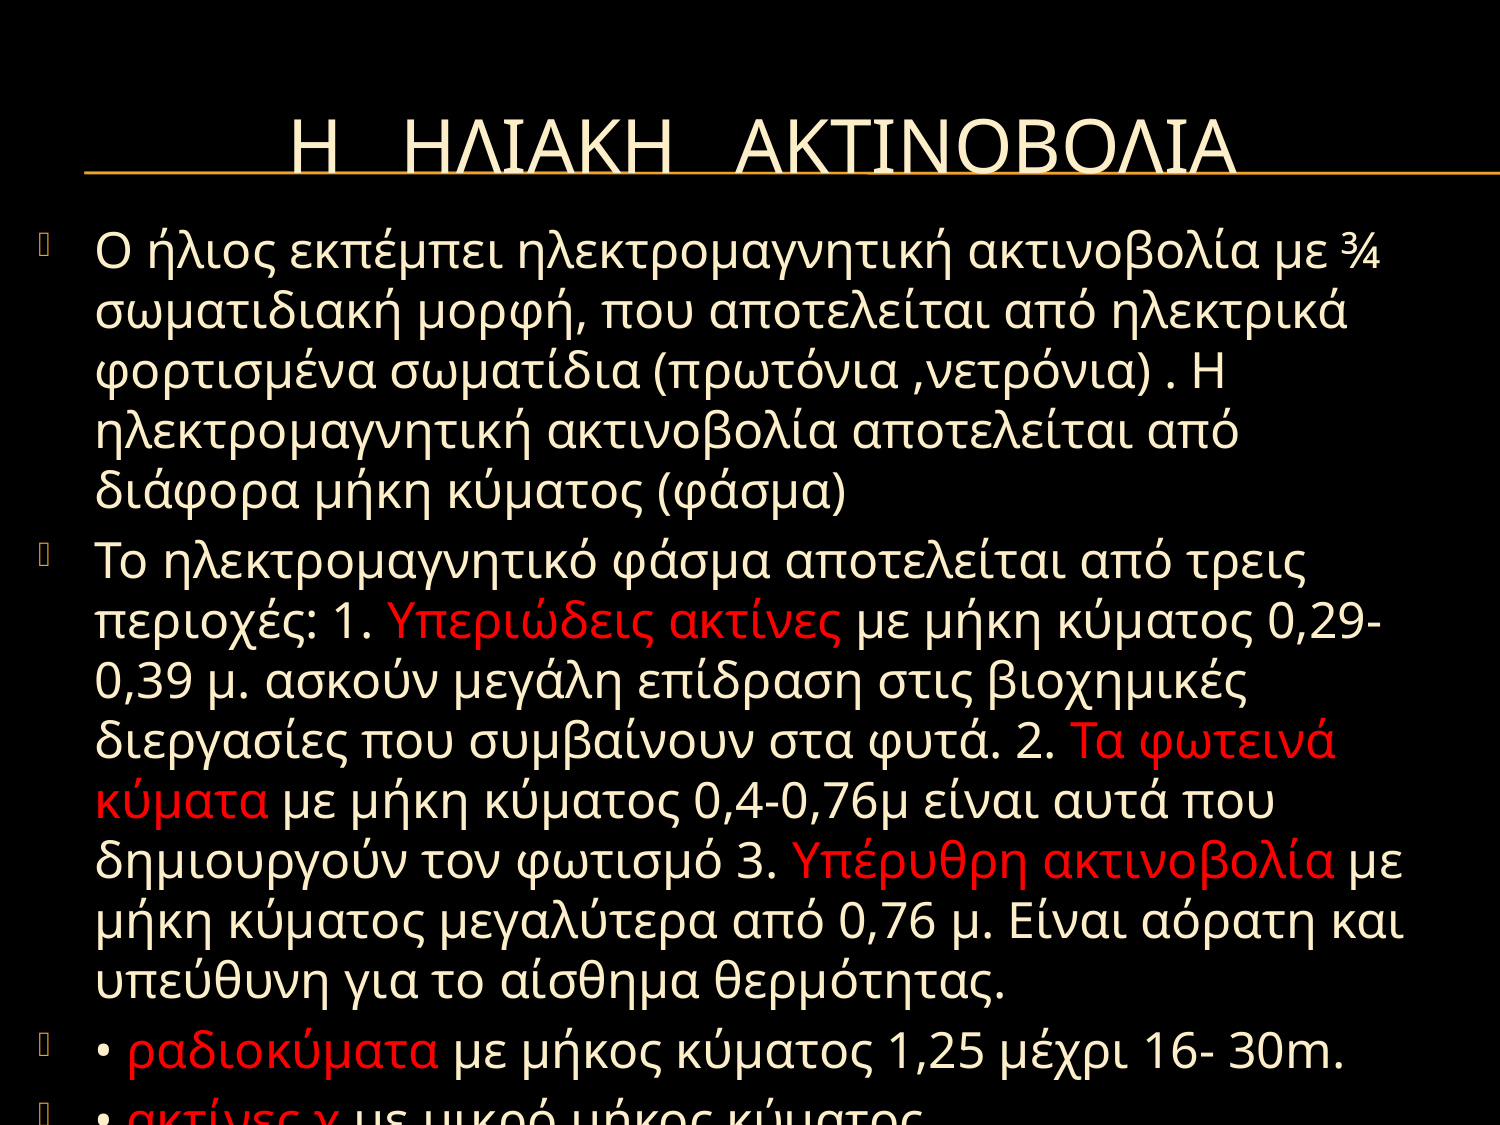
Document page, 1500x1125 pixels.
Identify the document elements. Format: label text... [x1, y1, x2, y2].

title Η ΗΛΙΑΚΗ ΑΚΤΙΝΟΒΟΛΙΑ [50, 75, 1475, 213]
list Ο ήλιος εκπέμπει ηλεκτρομαγνητική ακτινοβολία με ¾ σωματιδιακή μορφή, που αποτελείται από ηλεκτρικά φορτισμένα σωματίδια (πρωτόνια ,νετρόνια) . Η ηλεκτρομαγνητική ακτινοβολία αποτελείται από διάφορα μήκη κύματος (φάσμα) Το ηλεκτρομαγνητικό φάσμα αποτελείται από τρεις περιοχές: 1. Yπεριώδεις ακτίνες με μήκη κύματος 0,29-0,39 μ. ασκούν μεγάλη επίδραση στις βιοχημικές διεργασίες που συμβαίνουν στα φυτά. 2. Τα φωτεινά κύματα με μήκη κύματος 0,4-0,76μ είναι αυτά που δημιουργούν τον φωτισμό 3. Υπέρυθρη ακτινοβολία με μήκη κύματος μεγαλύτερα από 0,76 μ. Είναι αόρατη και υπεύθυνη για το αίσθημα θερμότητας. • ραδιοκύματα με μήκος κύματος 1,25 μέχρι 16- 30m. • ακτίνες χ με μικρό μήκος κύματος • ακτίνες γ [23, 210, 1449, 977]
